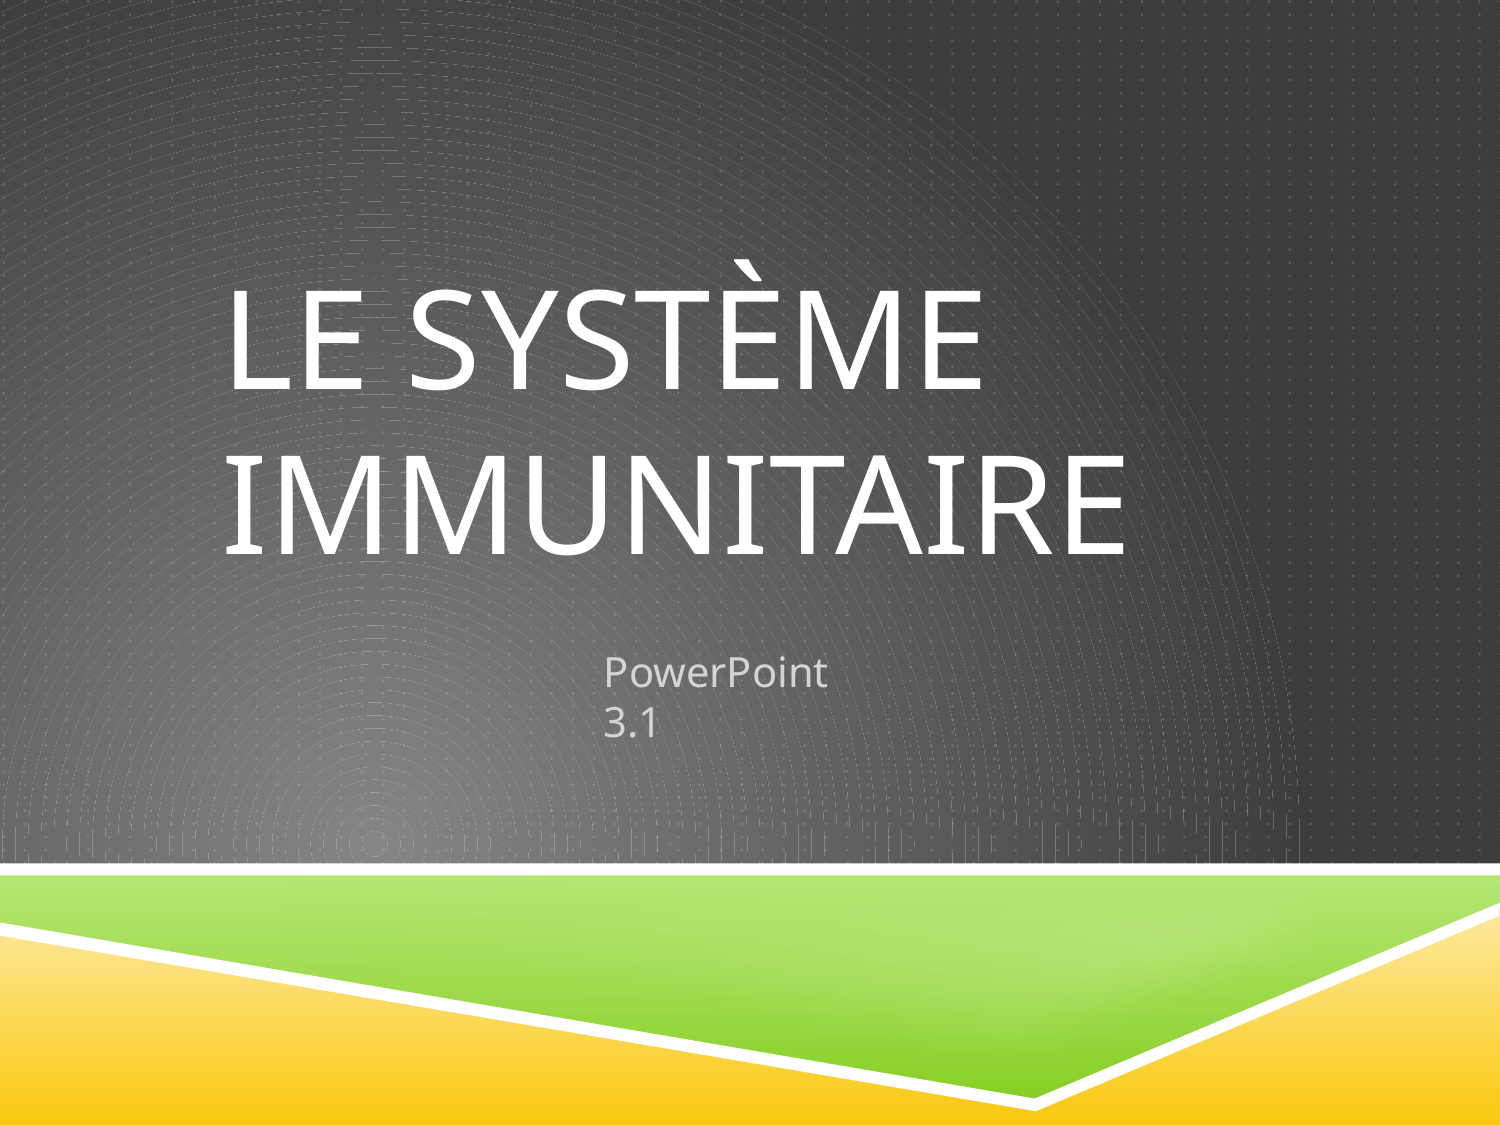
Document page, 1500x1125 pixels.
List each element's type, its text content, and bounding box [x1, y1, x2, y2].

title Le système immunitaire [221, 356, 1388, 590]
subtitle PowerPoint 3.1 [603, 638, 897, 707]
